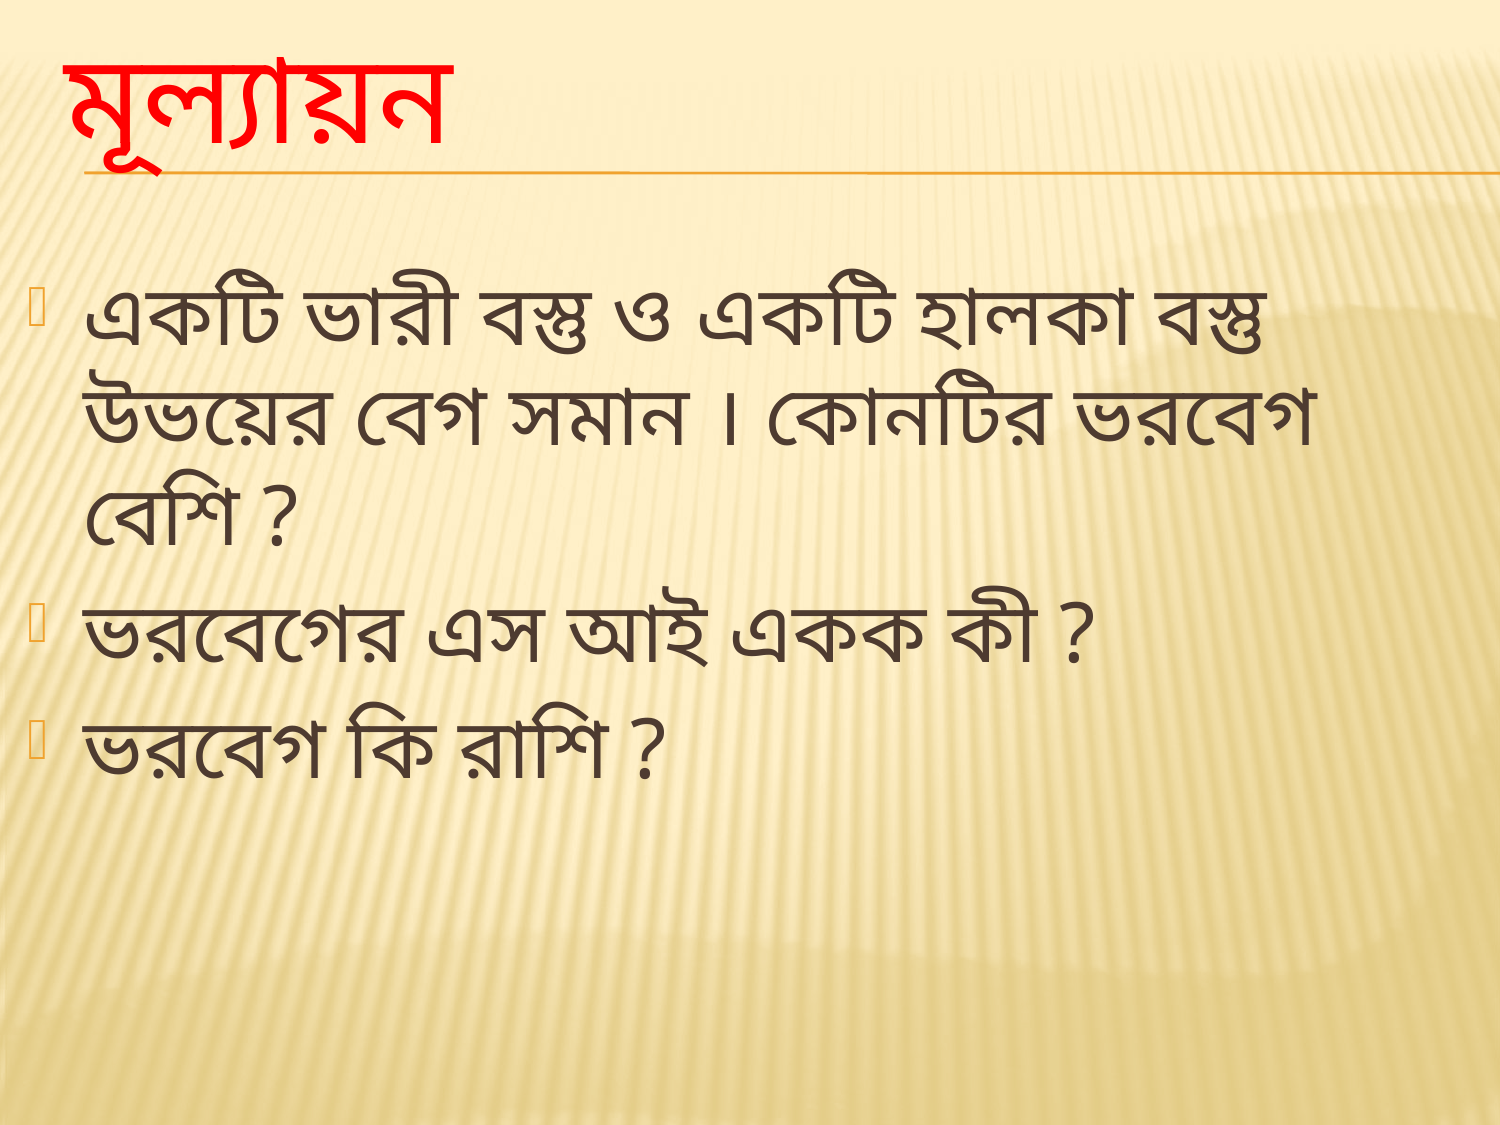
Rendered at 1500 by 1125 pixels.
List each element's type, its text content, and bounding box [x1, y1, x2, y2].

title মূল্যায়ন [50, 24, 1475, 163]
list একটি ভারী বস্তু ও একটি হালকা বস্তু উভয়ের বেগ সমান । কোনটির ভরবেগ বেশি ? ভরবেগের এস আই একক কী ? ভরবেগ কি রাশি ? [12, 254, 1475, 998]
